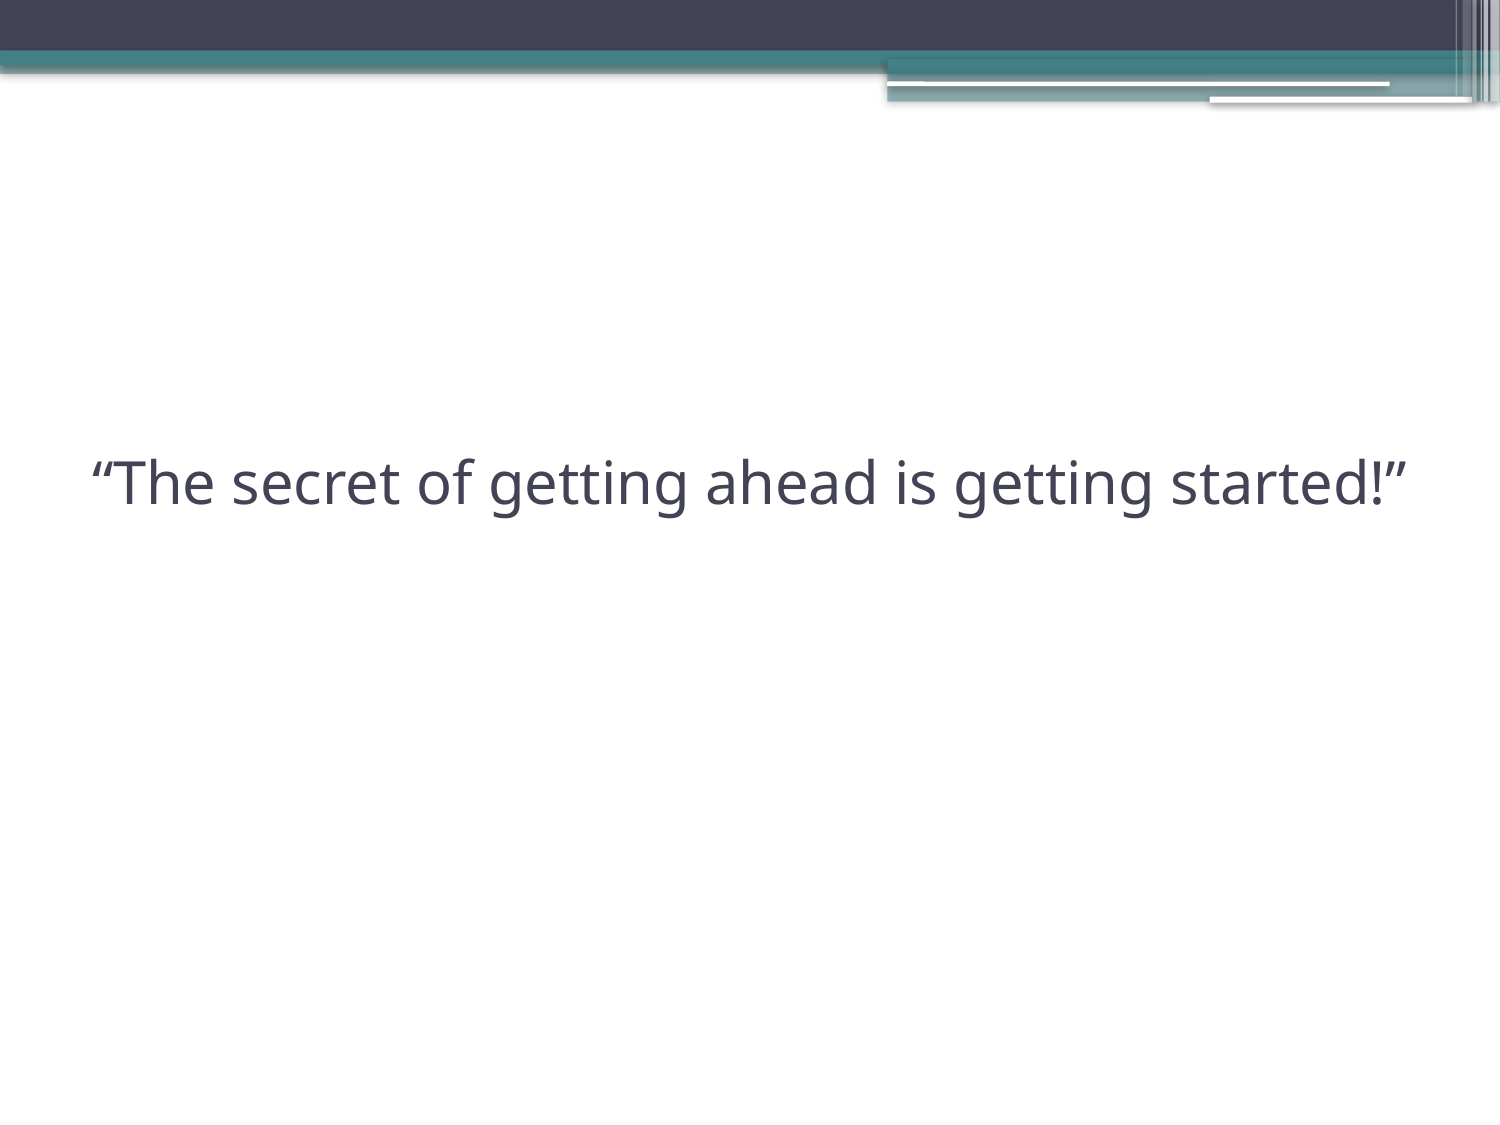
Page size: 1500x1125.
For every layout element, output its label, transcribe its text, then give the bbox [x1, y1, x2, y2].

title “The secret of getting ahead is getting started!” [75, 187, 1425, 813]
